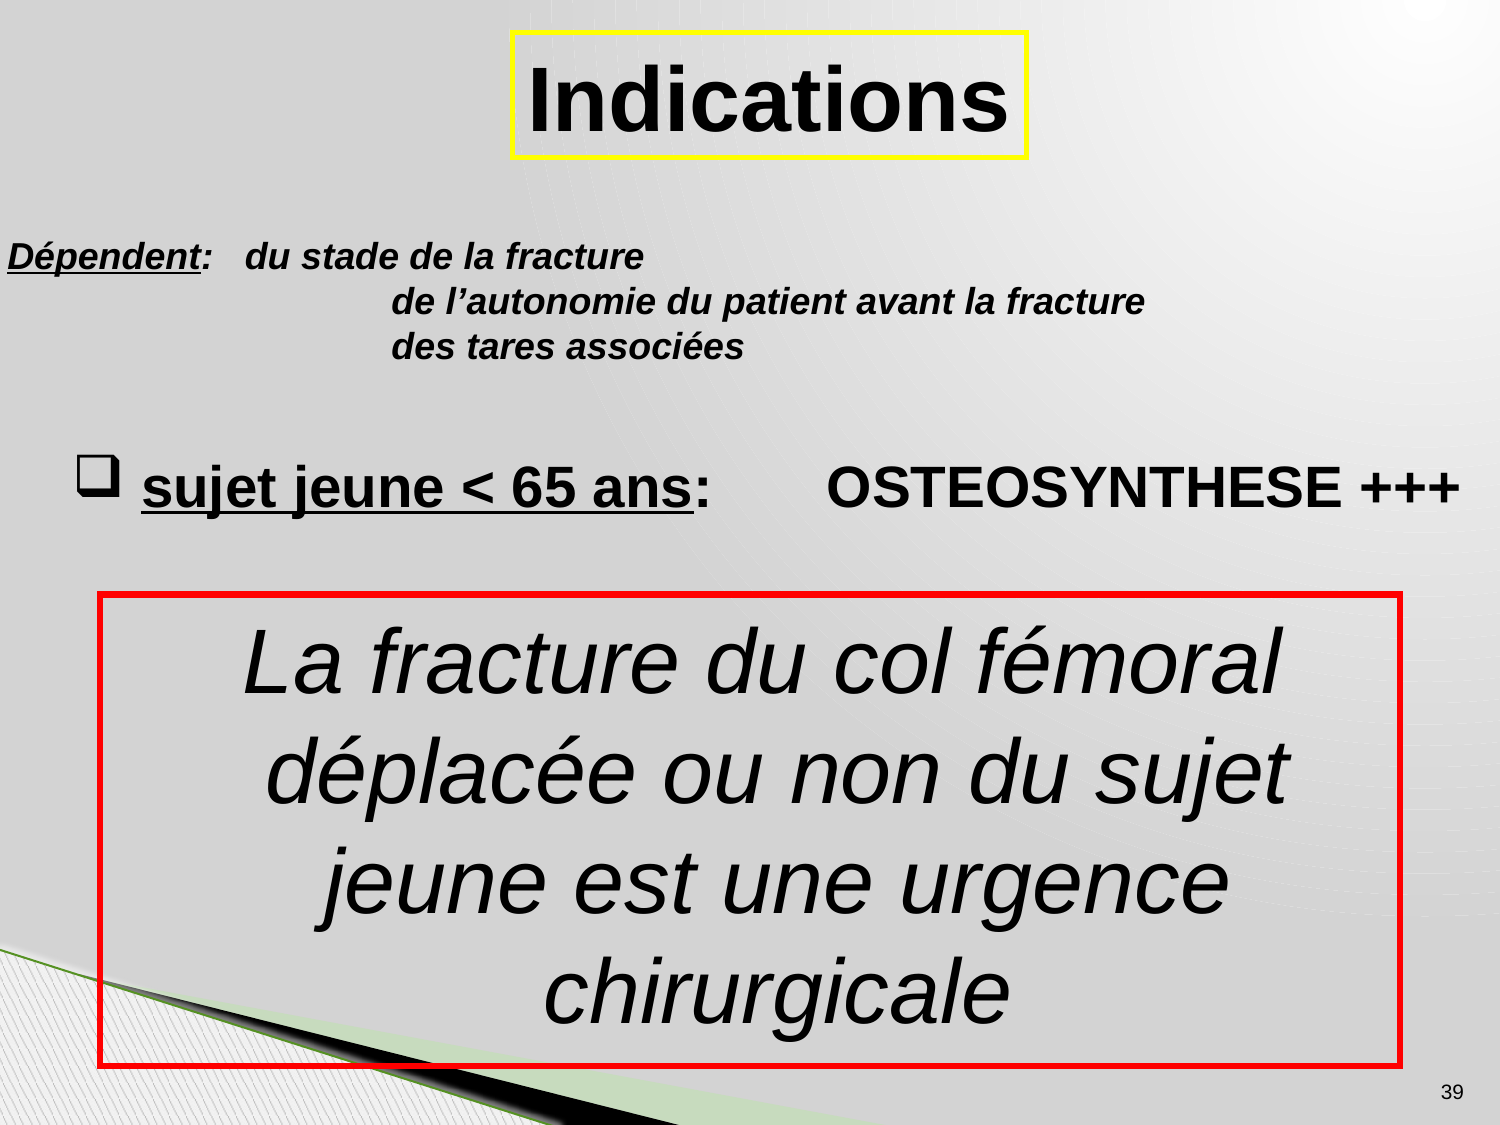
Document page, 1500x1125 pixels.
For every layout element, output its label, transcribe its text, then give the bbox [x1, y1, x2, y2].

text_box La fracture du col fémoral déplacée ou non du sujet jeune est une urgence chirurgicale [99, 594, 1400, 1067]
text_box sujet jeune < 65 ans: OSTEOSYNTHESE +++ [57, 441, 1494, 527]
text_box Indications [512, 32, 1027, 158]
footer [718, 1051, 1105, 1112]
slide_number 39 [1418, 1051, 1479, 1112]
text_box Dépendent: du stade de la fracture de l’autonomie du patient avant la fracture des tares associées [0, 224, 1161, 375]
